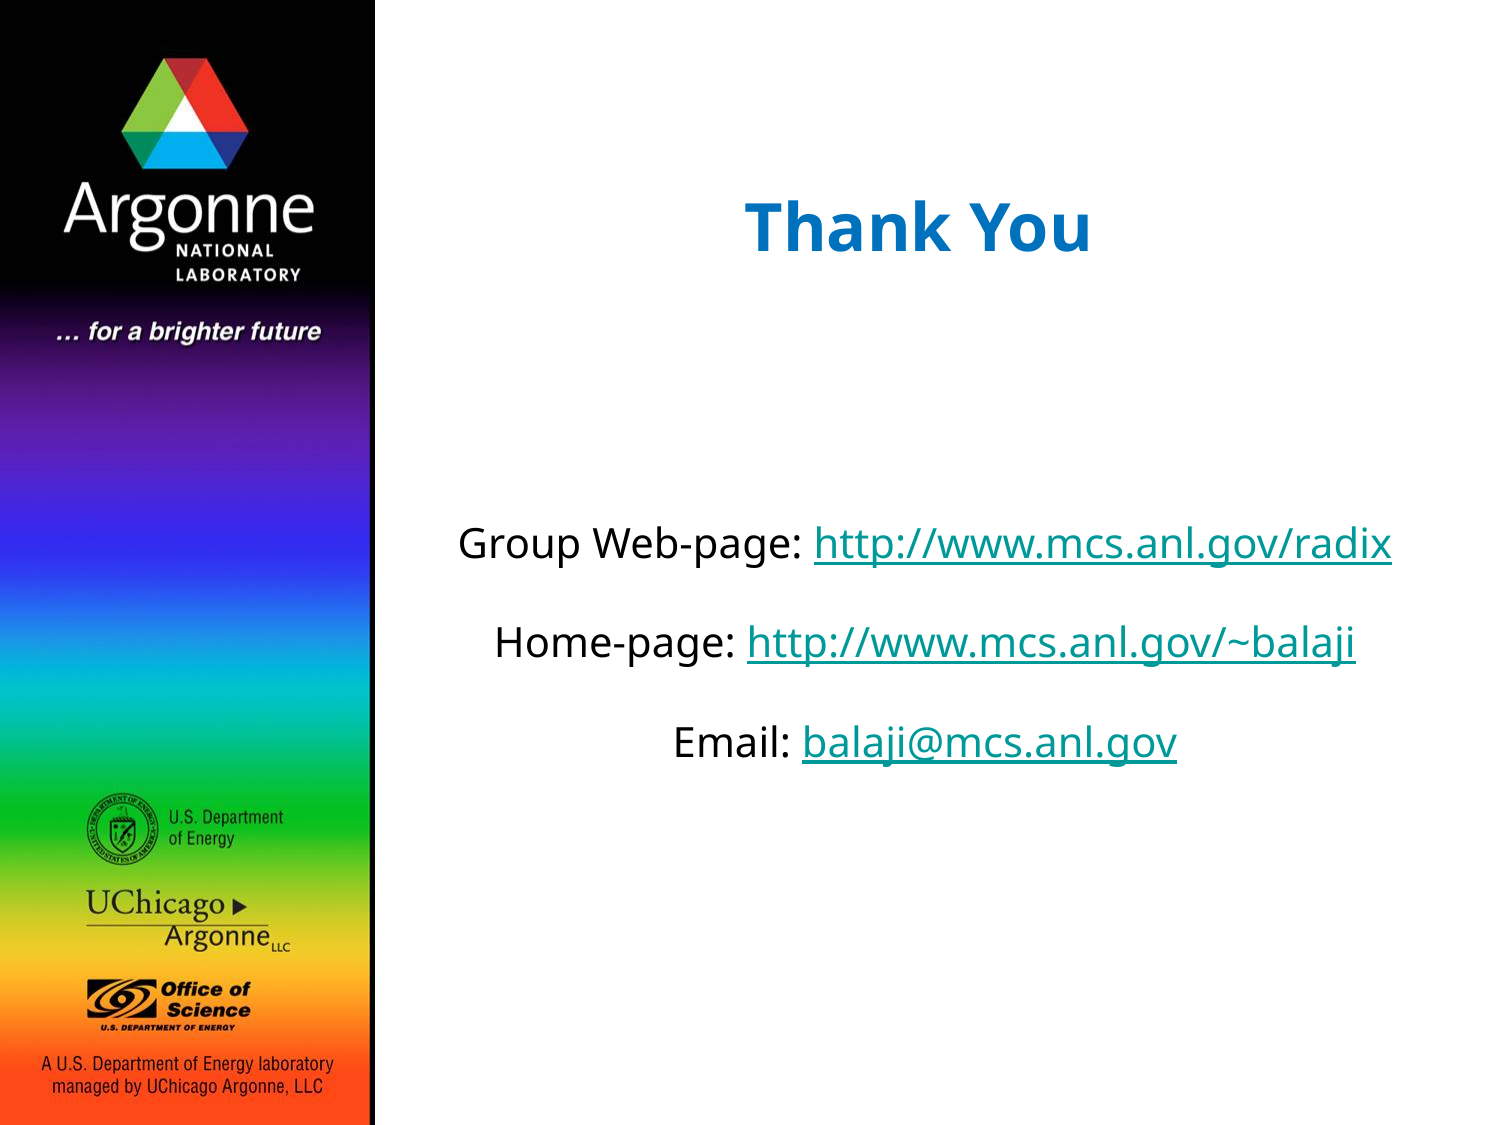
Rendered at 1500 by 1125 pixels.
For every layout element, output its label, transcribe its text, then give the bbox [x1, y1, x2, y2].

title Thank You [387, 96, 1450, 338]
subtitle Group Web-page: http://www.mcs.anl.gov/radix Home-page: http://www.mcs.anl.gov/~balaji Email: balaji@mcs.anl.gov [387, 474, 1463, 800]
picture [0, 0, 375, 1125]
